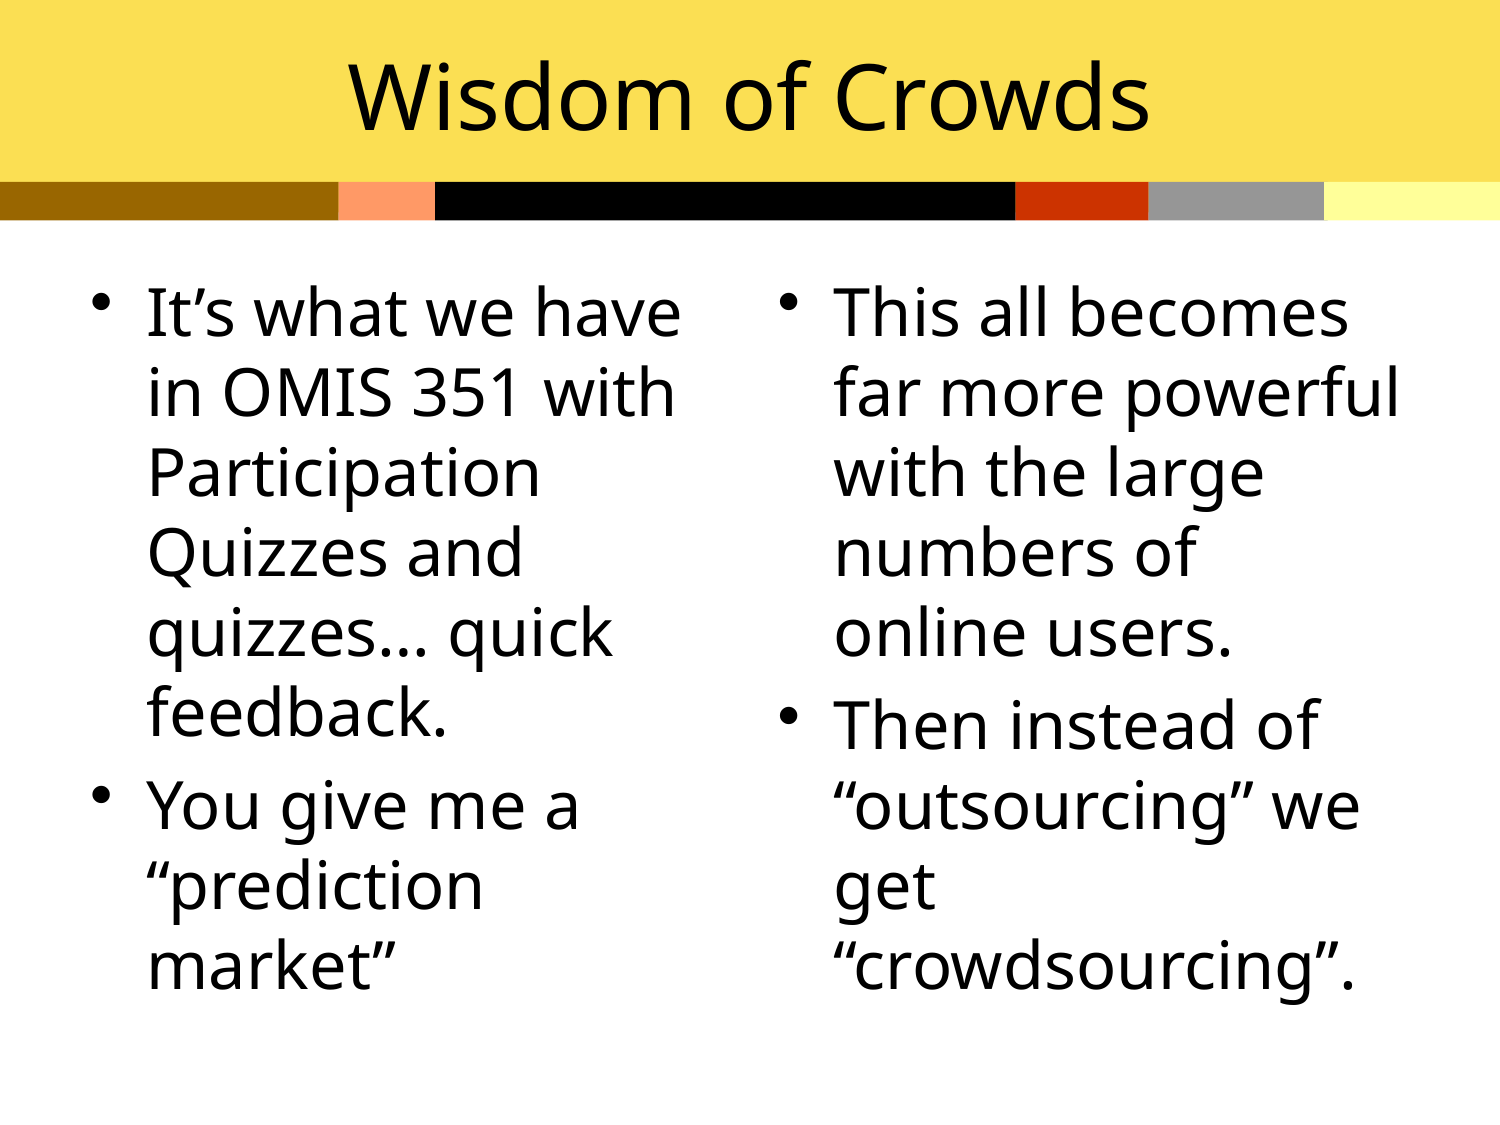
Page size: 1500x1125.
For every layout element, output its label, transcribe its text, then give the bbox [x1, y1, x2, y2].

list It’s what we have in OMIS 351 with Participation Quizzes and quizzes… quick feedback. You give me a “prediction market” [74, 262, 738, 1006]
title Wisdom of Crowds [74, 0, 1426, 188]
list This all becomes far more powerful with the large numbers of online users. Then instead of “outsourcing” we get “crowdsourcing”. [762, 262, 1426, 1006]
